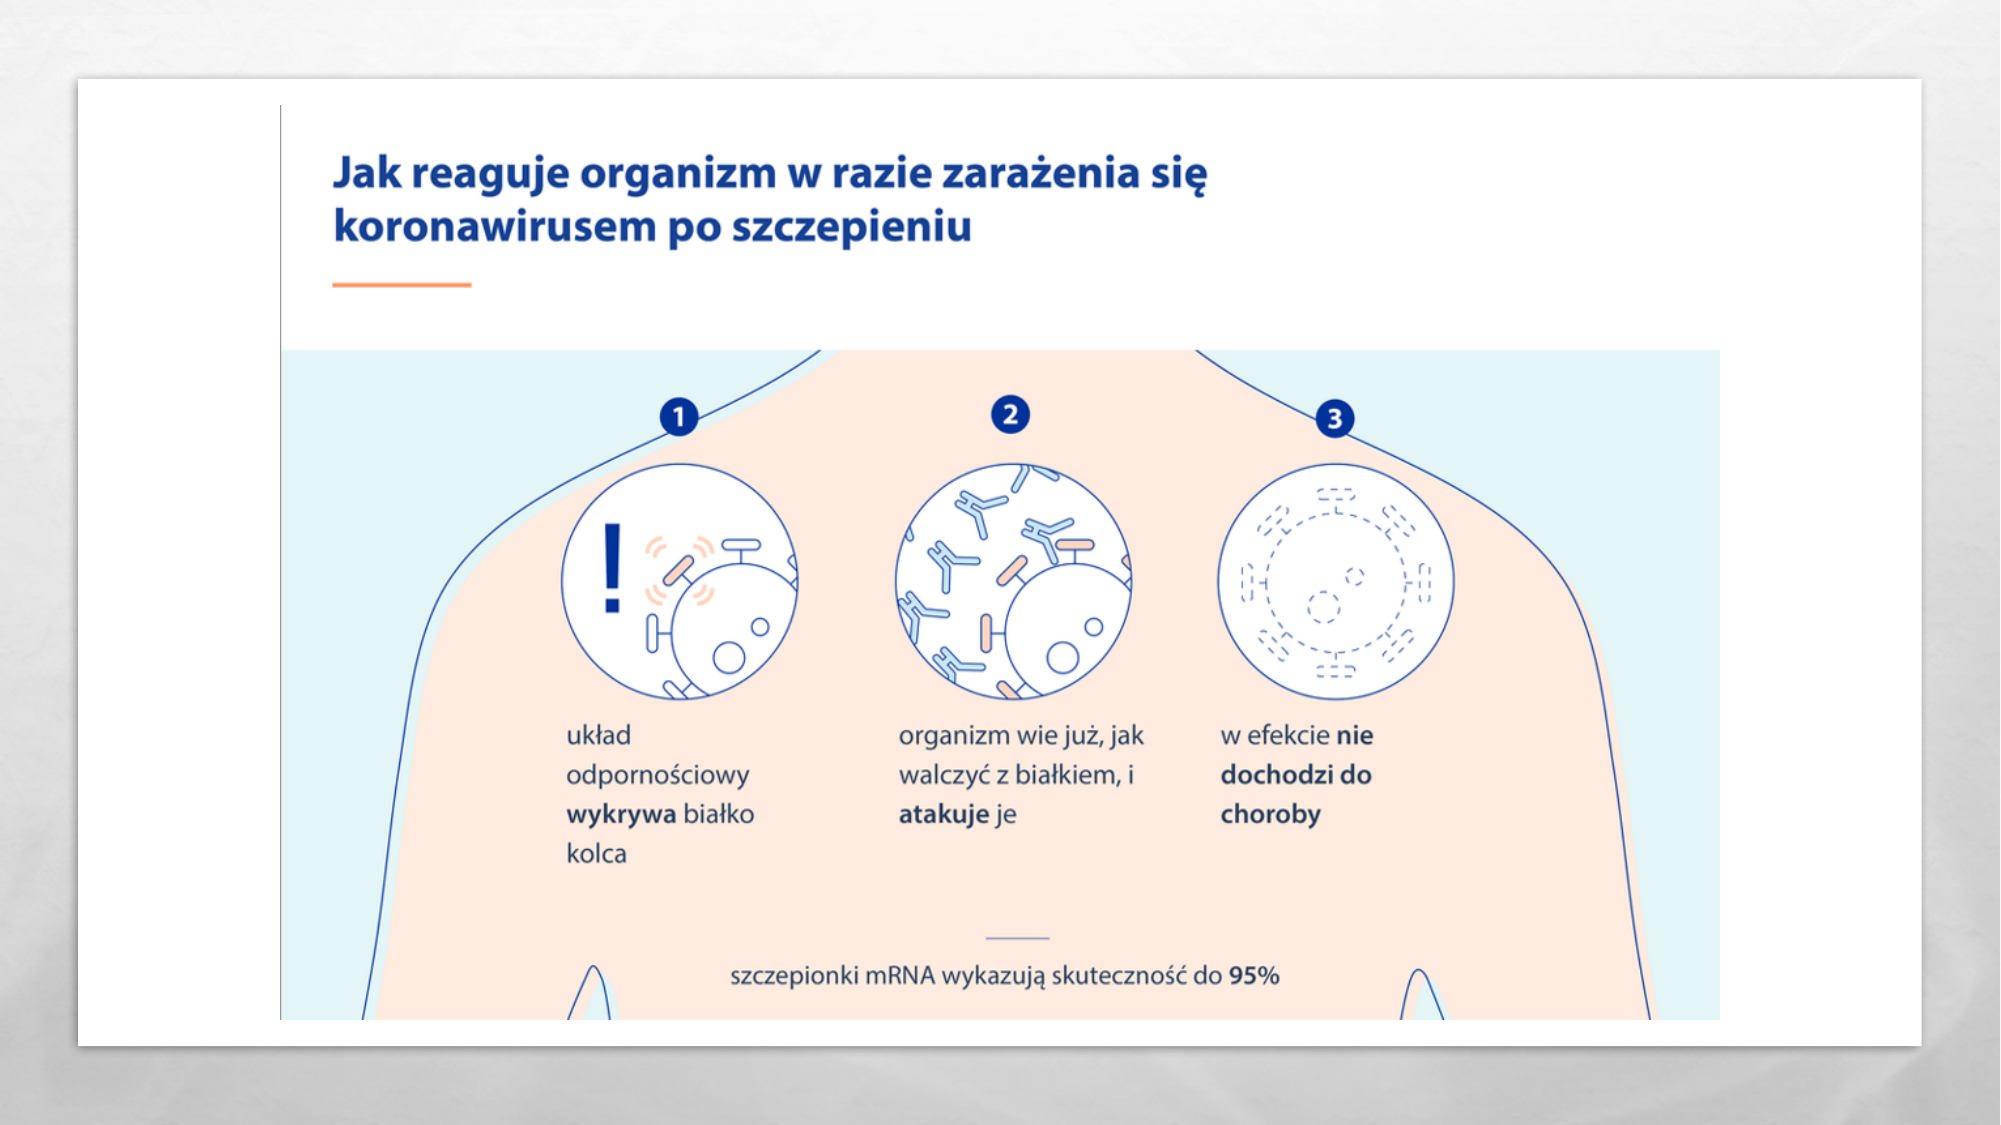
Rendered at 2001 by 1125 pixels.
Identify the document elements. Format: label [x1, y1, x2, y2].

picture [279, 104, 1720, 1020]
text_box [77, 77, 1923, 1048]
text_box [0, 0, 2000, 1125]
